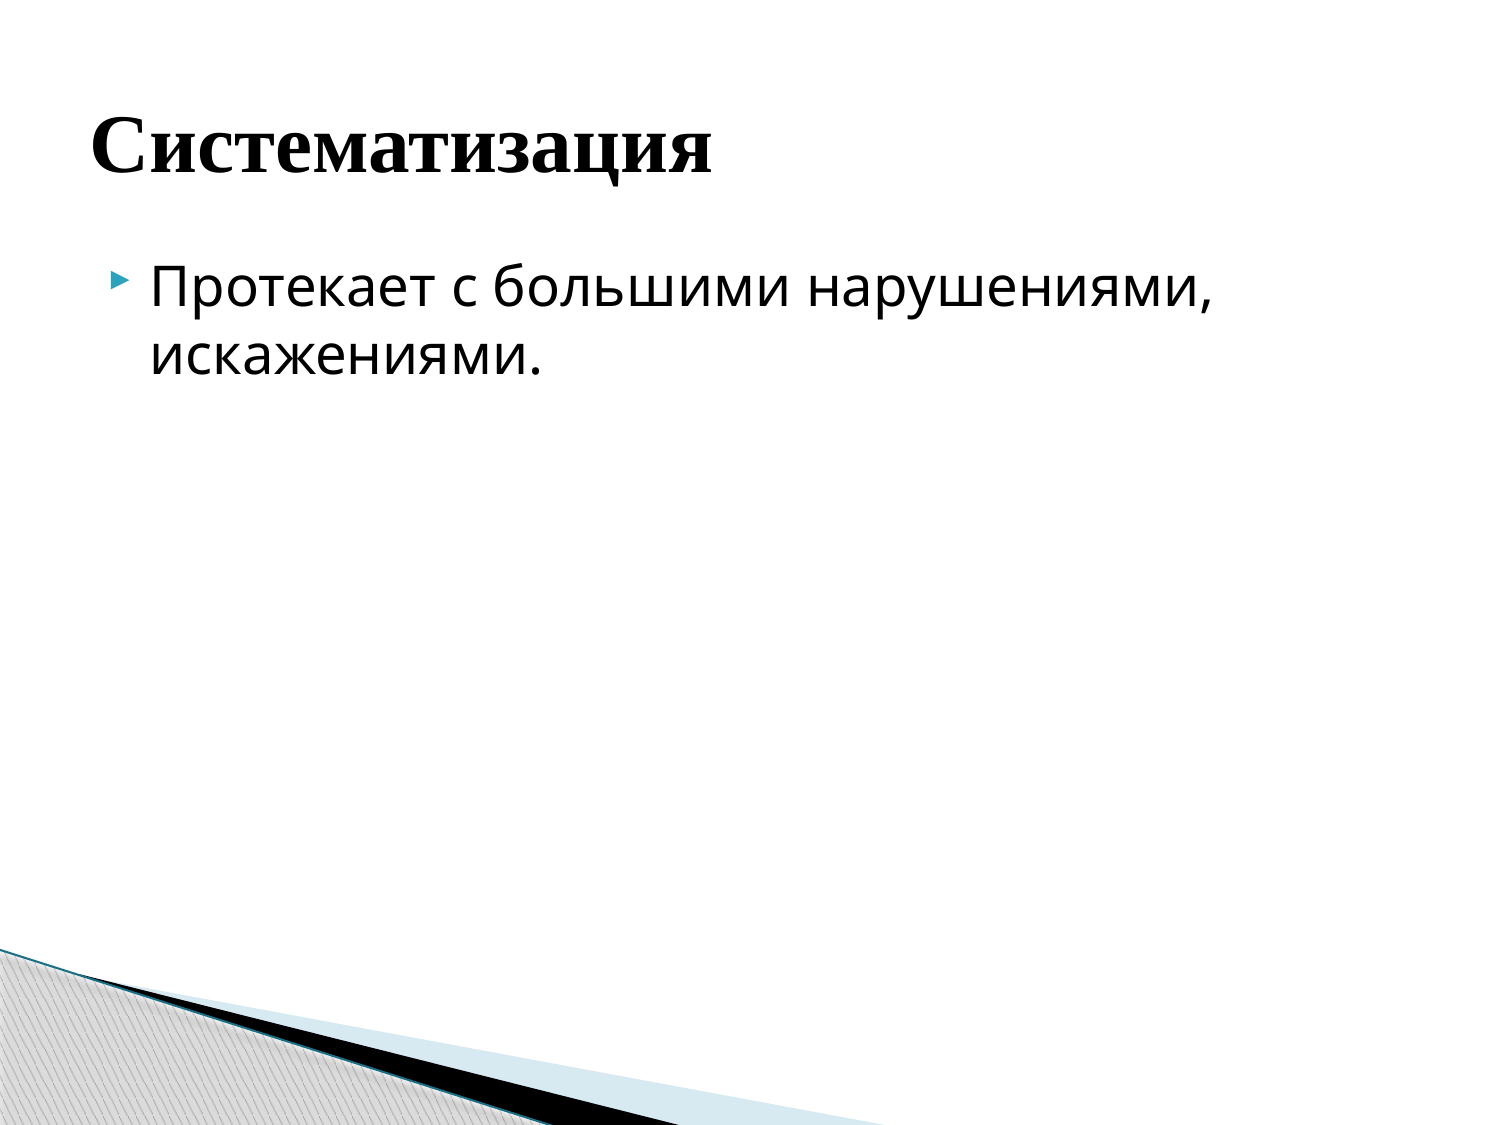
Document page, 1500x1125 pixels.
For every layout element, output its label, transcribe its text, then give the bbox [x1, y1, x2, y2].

title Систематизация [75, 45, 1425, 233]
list Протекает с большими нарушениями, искажениями. [75, 243, 1425, 986]
